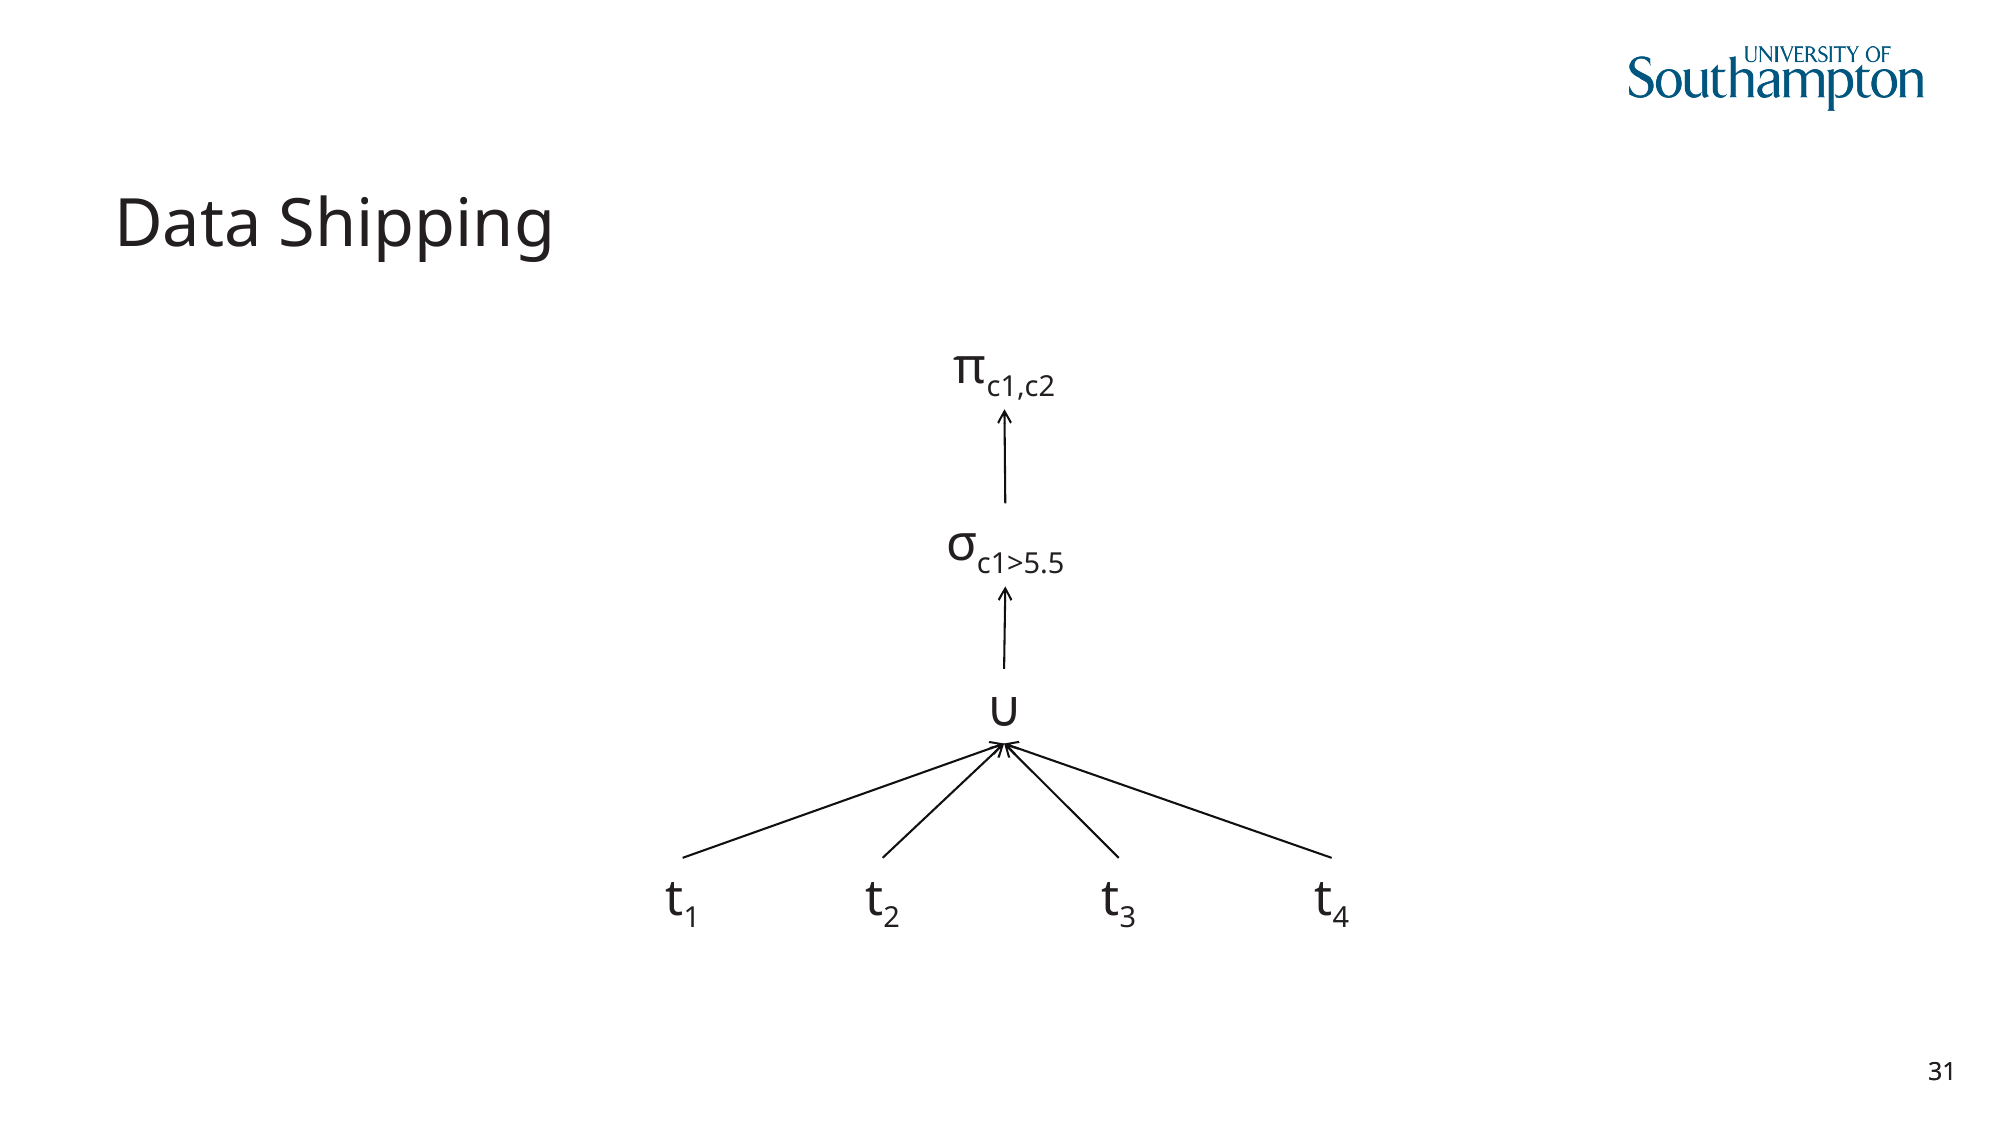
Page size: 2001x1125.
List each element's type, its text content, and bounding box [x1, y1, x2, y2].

text_box πc1,c2 [938, 326, 1071, 410]
text_box t2 [850, 858, 915, 941]
slide_number 31 [1897, 1046, 1969, 1094]
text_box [1004, 744, 1332, 858]
text_box t3 [1086, 858, 1151, 941]
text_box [682, 744, 882, 858]
text_box σc1>5.5 [931, 503, 1080, 587]
text_box ∪ [971, 668, 1038, 744]
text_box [882, 744, 1004, 858]
picture [1629, 46, 1924, 111]
text_box t4 [1299, 857, 1364, 941]
title Data Shipping [102, 113, 1898, 268]
picture [1629, 71, 1648, 95]
picture [1869, 48, 1877, 60]
text_box t1 [650, 857, 715, 941]
